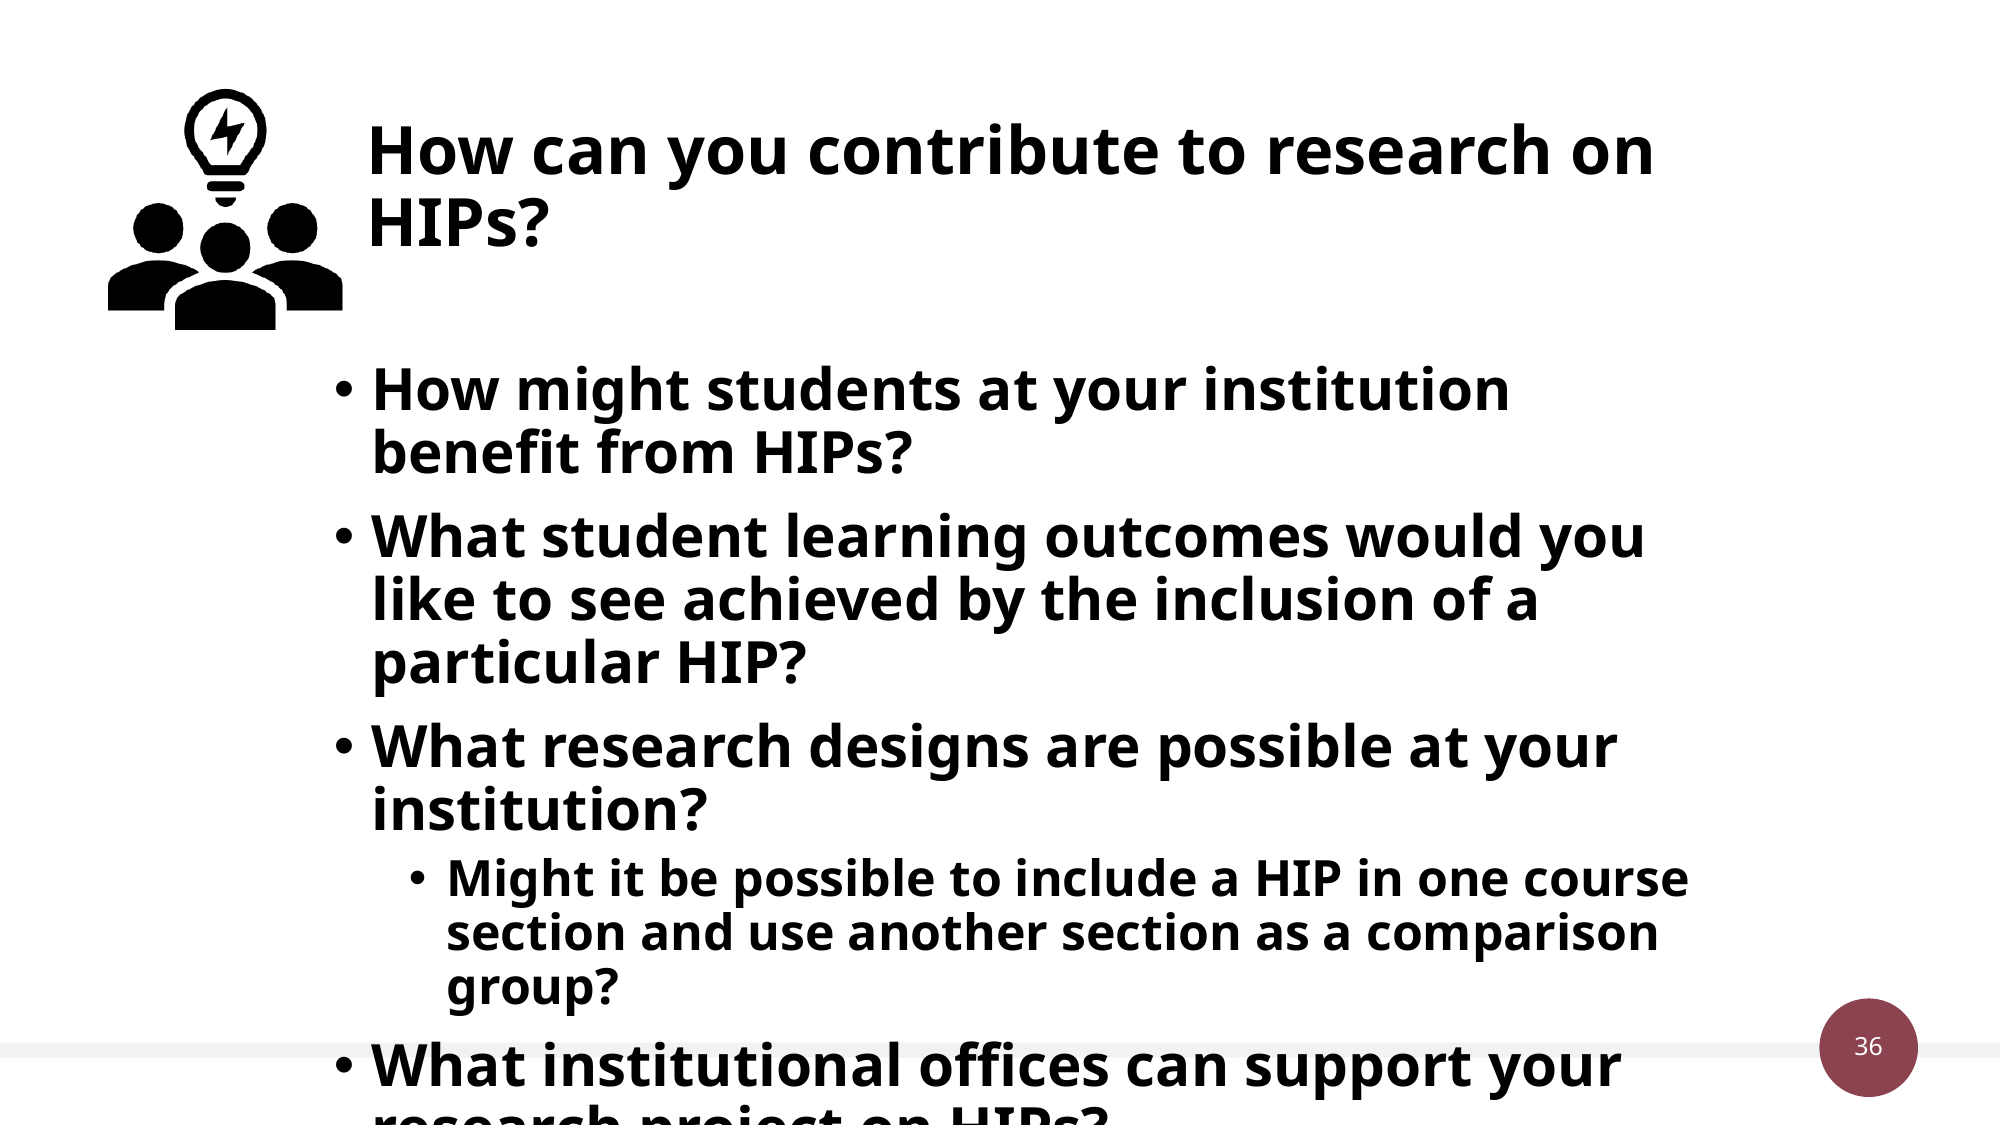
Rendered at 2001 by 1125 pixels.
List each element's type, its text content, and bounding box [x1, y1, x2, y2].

picture [69, 55, 379, 365]
title How can you contribute to research on HIPs? [379, 110, 1756, 247]
list How might students at your institution benefit from HIPs? What student learning outcomes would you like to see achieved by the inclusion of a particular HIP? What research designs are possible at your institution? Might it be possible to include a HIP in one course section and use another section as a comparison group? What institutional offices can support your research project on HIPs? [333, 352, 1734, 995]
